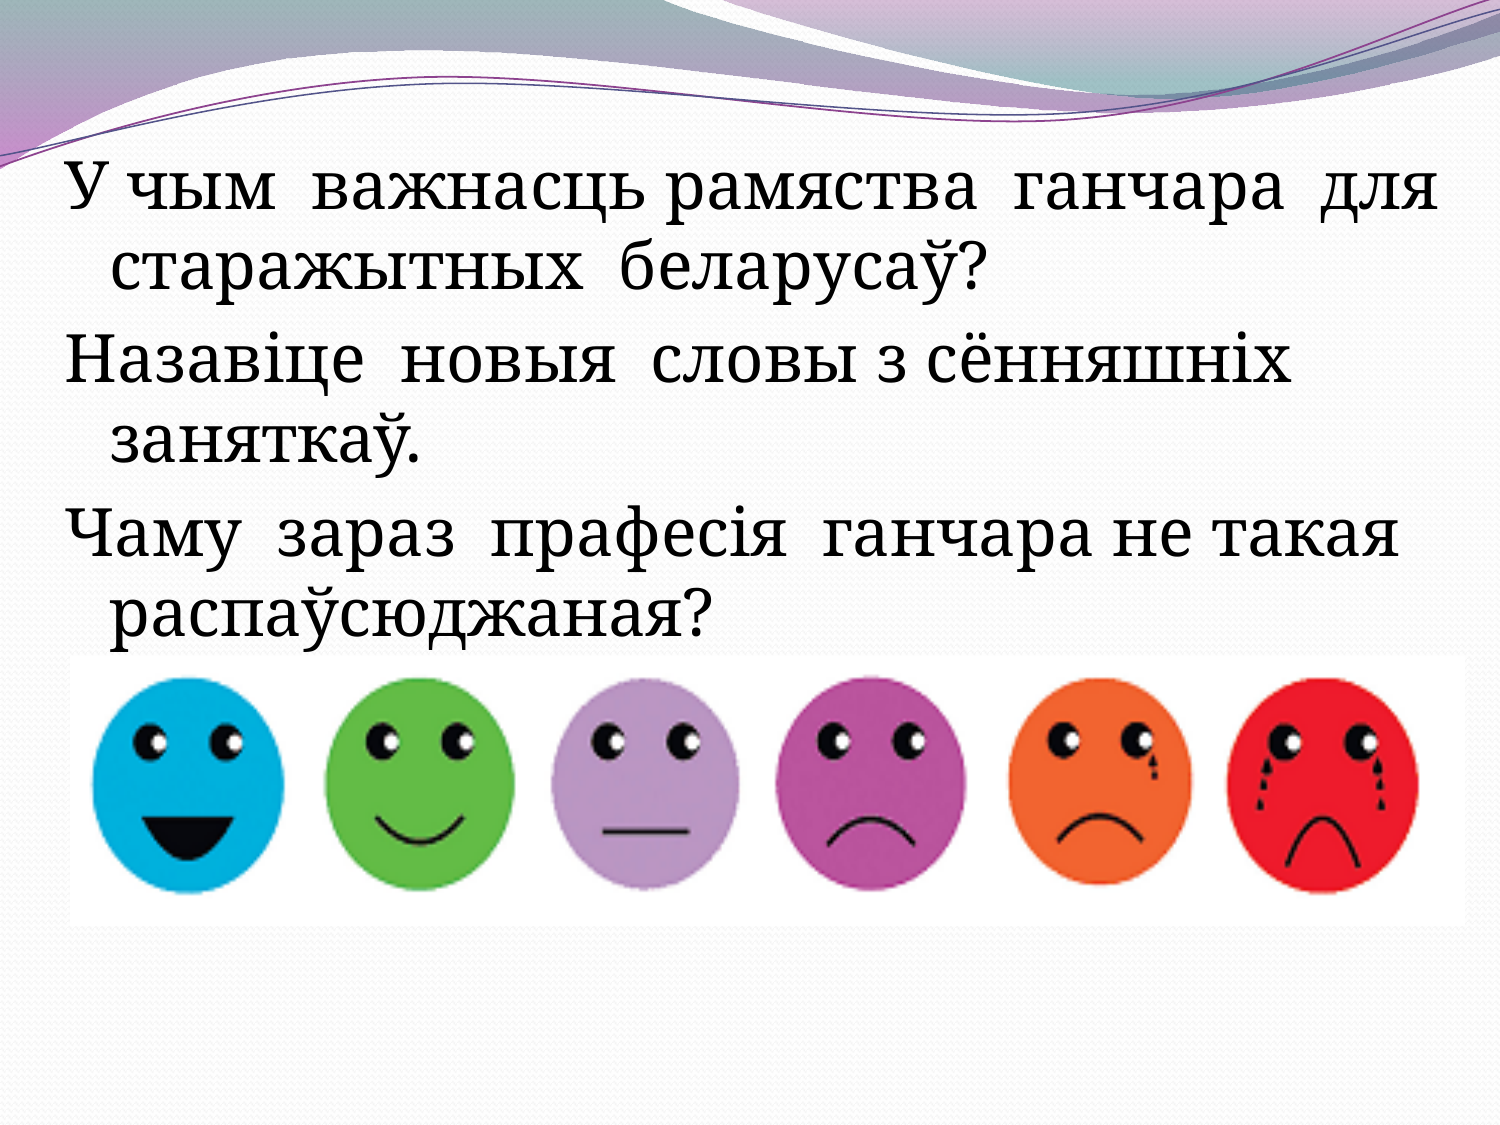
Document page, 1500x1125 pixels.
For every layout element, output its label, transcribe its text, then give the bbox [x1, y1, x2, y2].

picture [70, 655, 1466, 926]
list У чым важнасць рамяства ганчара для старажытных беларусаў? Назавіце новыя словы з сённяшніх заняткаў. Чаму зараз прафесія ганчара не такая распаўсюджаная? [49, 135, 1462, 921]
